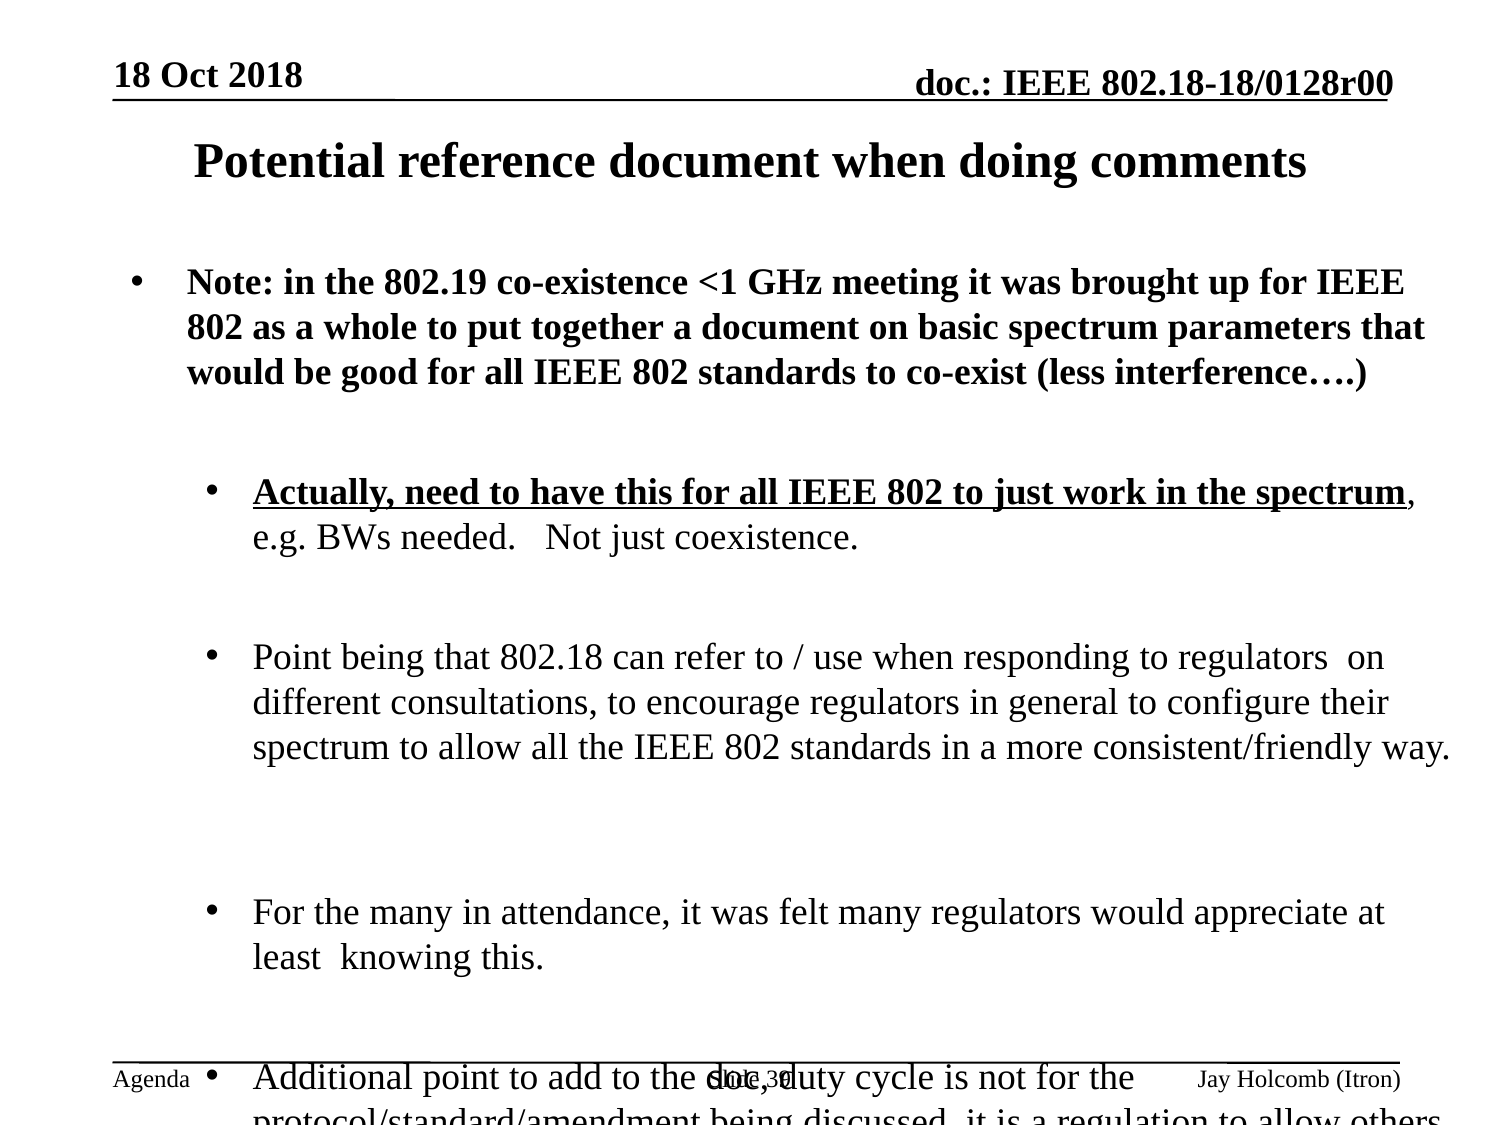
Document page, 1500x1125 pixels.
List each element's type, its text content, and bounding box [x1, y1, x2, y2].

footer Jay Holcomb (Itron) [878, 1061, 1402, 1093]
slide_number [113, 49, 425, 96]
slide_number Slide 39 [699, 1061, 800, 1123]
list Note: in the 802.19 co-existence <1 GHz meeting it was brought up for IEEE 802 as a whole to put together a document on basic spectrum parameters that would be good for all IEEE 802 standards to co-exist (less interference….) Actually, need to have this for all IEEE 802 to just work in the spectrum, e.g. BWs needed. Not just coexistence. Point being that 802.18 can refer to / use when responding to regulators on different consultations, to encourage regulators in general to configure their spectrum to allow all the IEEE 802 standards in a more consistent/friendly way. For the many in attendance, it was felt many regulators would appreciate at least knowing this. Additional point to add to the doc, duty cycle is not for the protocol/standard/amendment being discussed, it is a regulation to allow others (and their packet lengths) to have access to the spectrum. [115, 249, 1477, 925]
title Potential reference document when doing comments [113, 101, 1389, 213]
